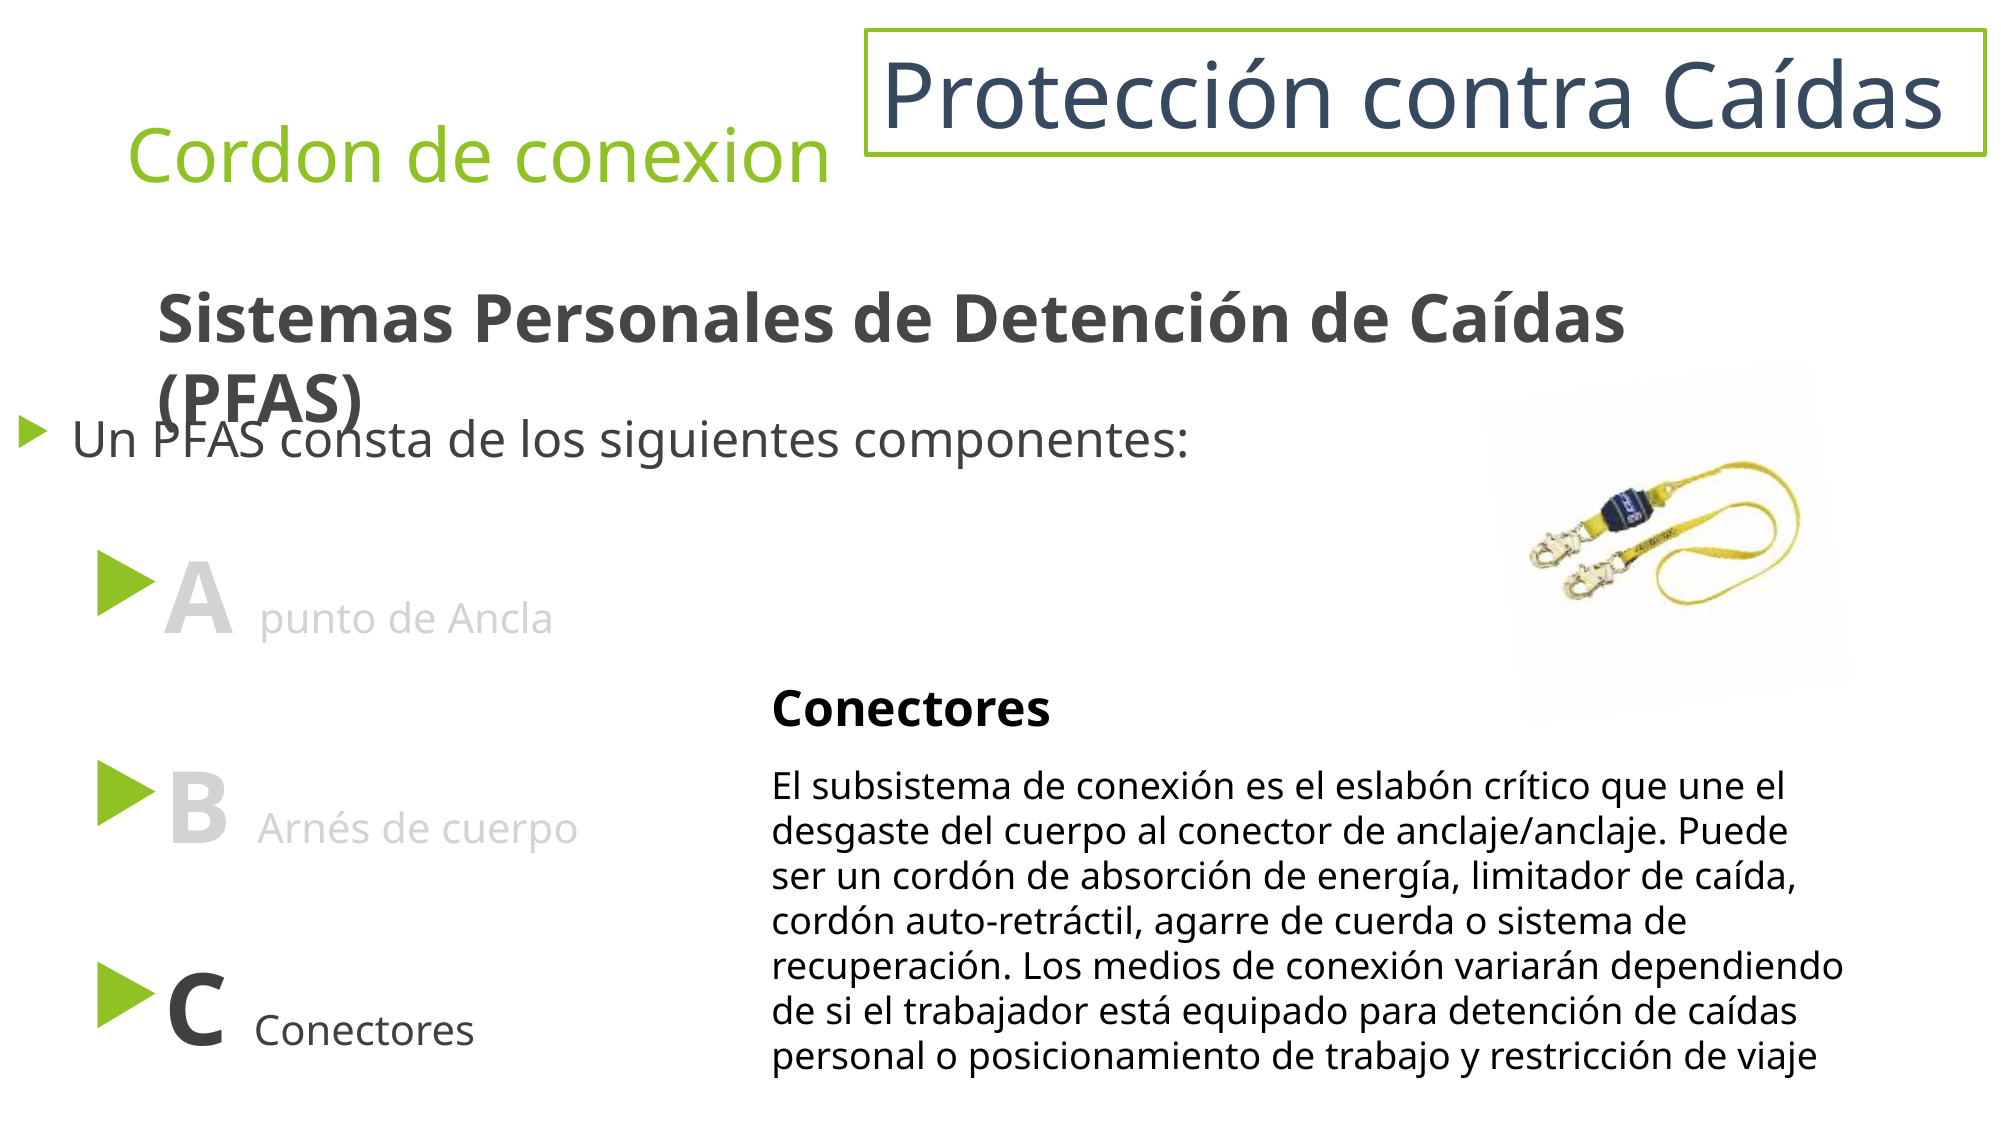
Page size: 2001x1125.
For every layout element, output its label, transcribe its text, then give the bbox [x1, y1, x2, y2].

picture [1483, 359, 1851, 706]
list Un PFAS consta de los siguientes componentes: A punto de Ancla B Arnés de cuerpo C Conectores [0, 399, 1411, 1096]
text_box Sistemas Personales de Detención de Caídas (PFAS) [142, 268, 1861, 444]
text_box Protección contra Caídas [866, 29, 1985, 155]
title Cordon de conexion [111, 99, 1522, 317]
text_box Conectores El subsistema de conexión es el eslabón crítico que une el desgaste del cuerpo al conector de anclaje/anclaje. Puede ser un cordón de absorción de energía, limitador de caída, cordón auto-retráctil, agarre de cuerda o sistema de recuperación. Los medios de conexión variarán dependiendo de si el trabajador está equipado para detención de caídas personal o posicionamiento de trabajo y restricción de viaje [756, 669, 1861, 1085]
